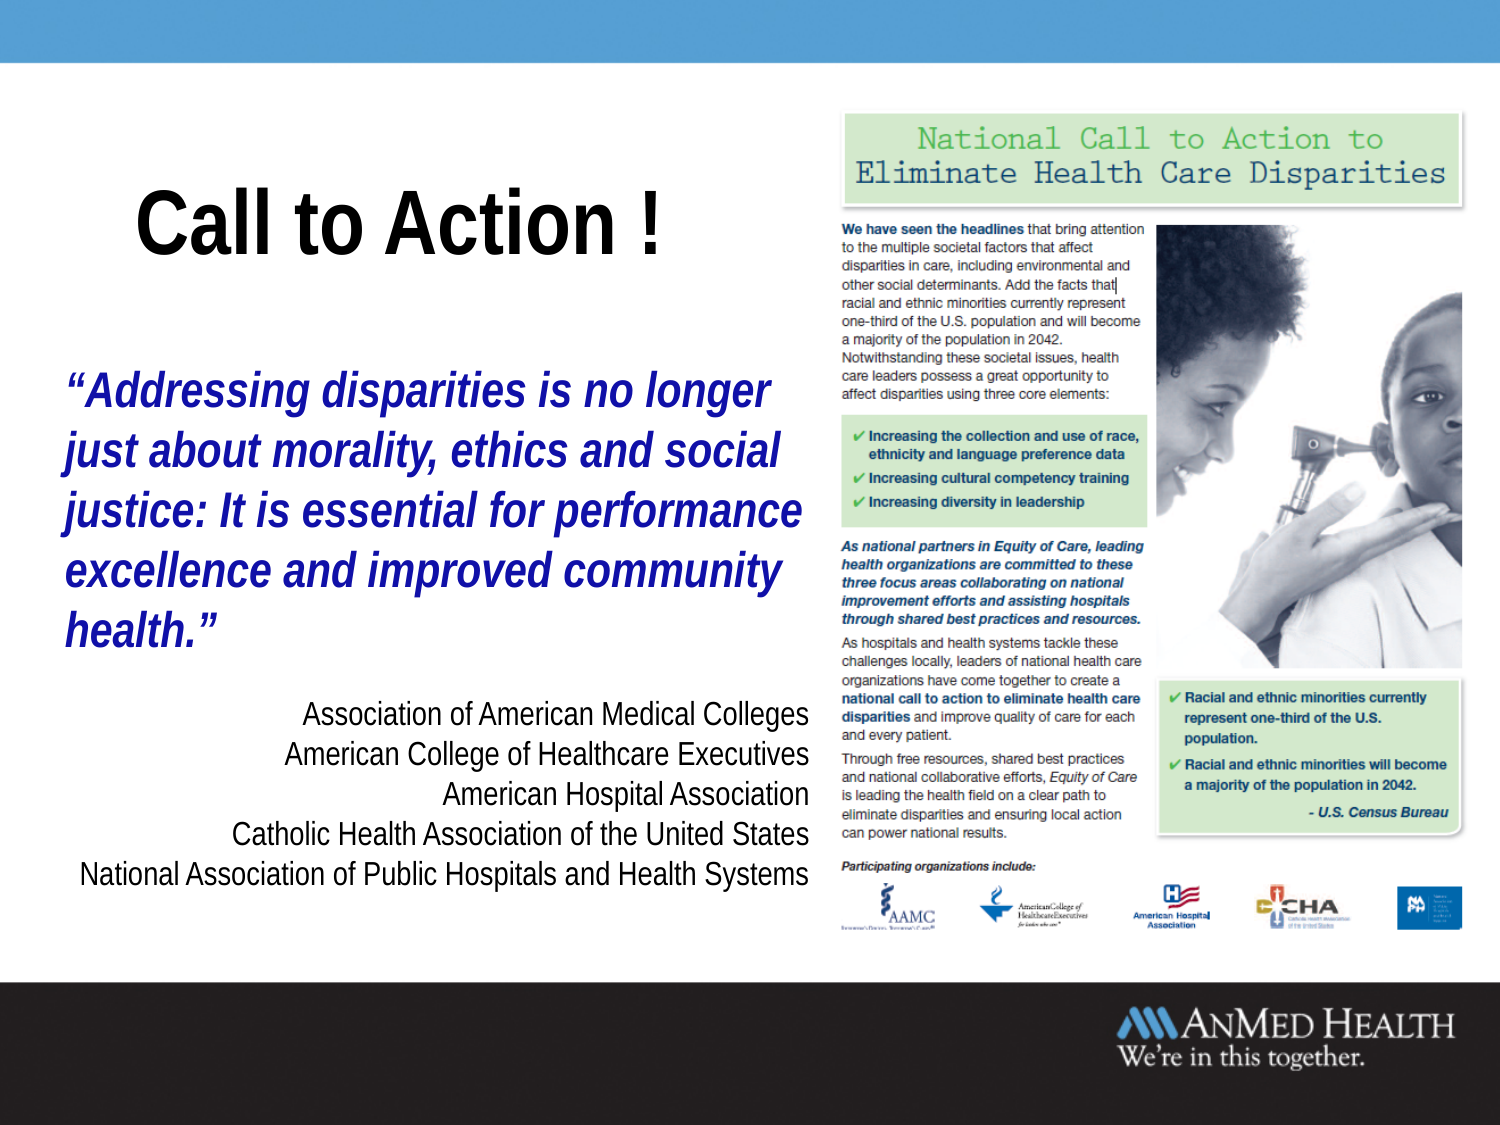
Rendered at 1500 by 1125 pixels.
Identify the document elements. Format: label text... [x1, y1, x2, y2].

text_box “Addressing disparities is no longer just about morality, ethics and social justice: It is essential for performance excellence and improved community health.” Association of American Medical Colleges American College of Healthcare Executives American Hospital Association Catholic Health Association of the United States National Association of Public Hospitals and Health Systems [50, 349, 807, 900]
subtitle Call to Action ! [0, 99, 801, 326]
picture [0, 0, 1500, 1125]
